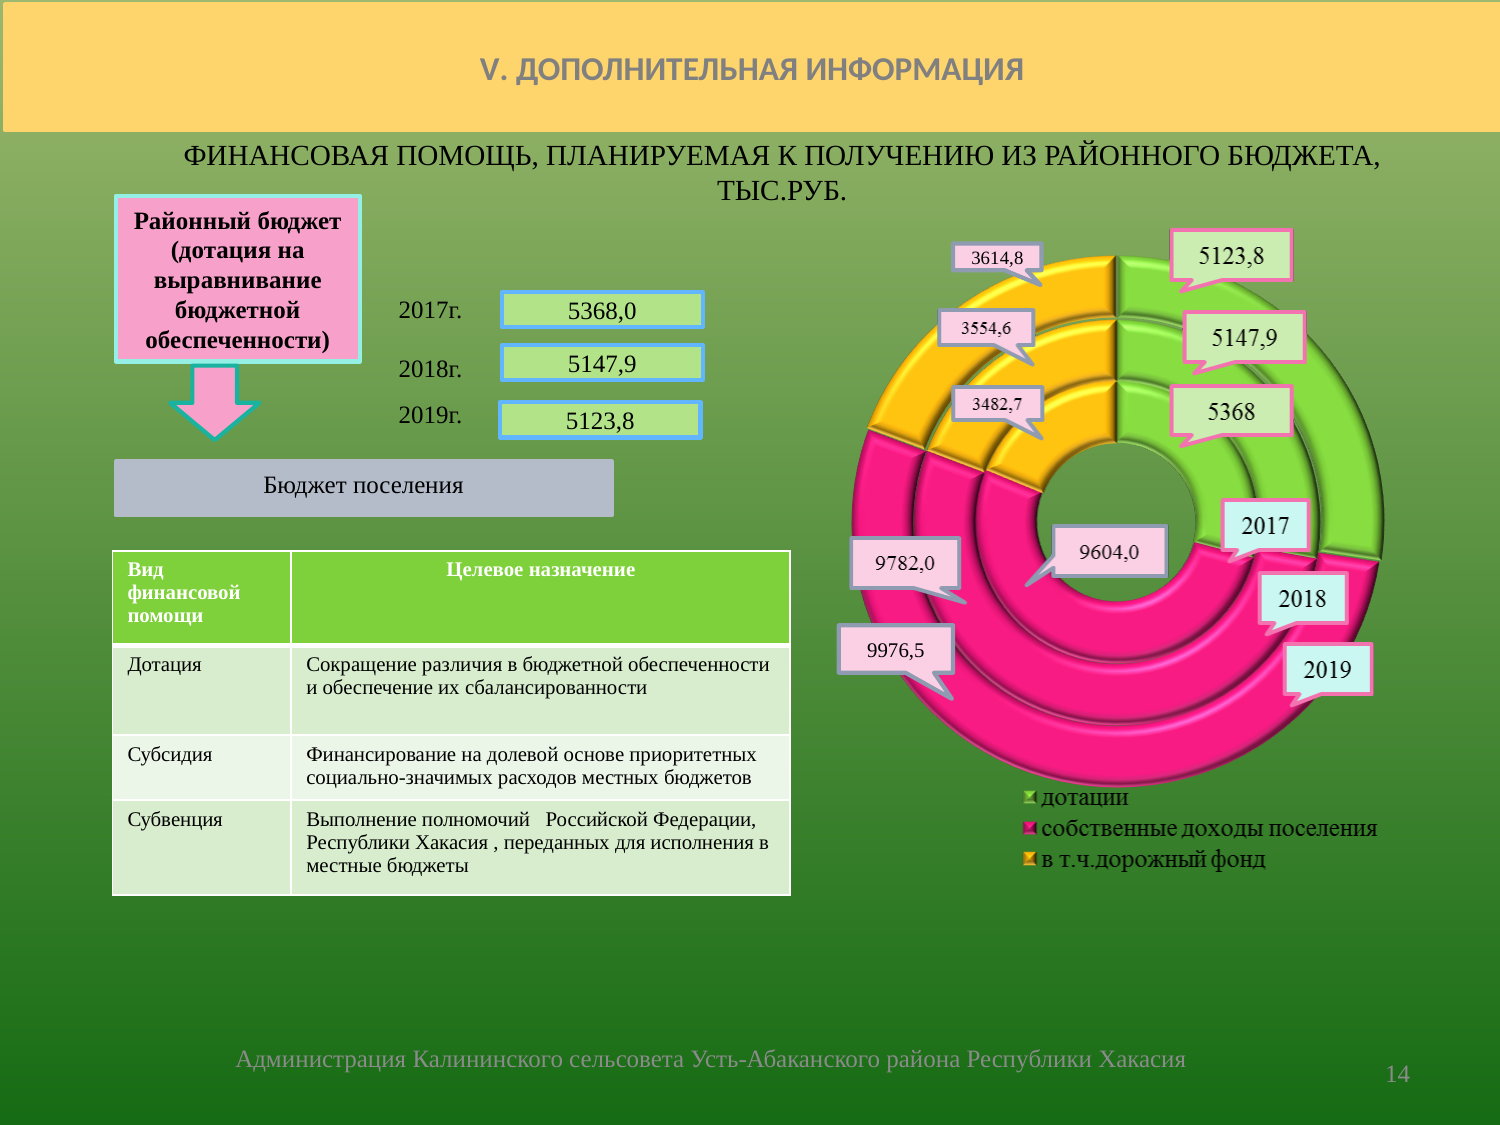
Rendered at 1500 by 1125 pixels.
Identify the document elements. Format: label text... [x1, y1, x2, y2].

text_box ФИНАНСОВАЯ ПОМОЩЬ, ПЛАНИРУЕМАЯ К ПОЛУЧЕНИЮ ИЗ РАЙОННОГО БЮДЖЕТА, ТЫС.РУБ. [141, 128, 1424, 214]
table_cell Субвенция [113, 801, 290, 894]
text_box V. ДОПОЛНИТЕЛЬНАЯ ИНФОРМАЦИЯ [3, 2, 1500, 132]
table_header Вид финансовой помощи [113, 552, 290, 643]
text_box Бюджет поселения [114, 459, 614, 517]
table_cell Сокращение различия в бюджетной обеспеченности и обеспечение их сбалансированности [292, 648, 782, 734]
table_cell Субсидия [113, 736, 290, 799]
slide_number 14 [1074, 1042, 1425, 1103]
text_box [168, 363, 262, 442]
text_box 5147,9 [500, 343, 705, 382]
text_box 2019г. [383, 391, 479, 436]
text_box 5368,0 [500, 290, 705, 329]
table_cell Финансирование на долевой основе приоритетных социально-значимых расходов местных бюджетов [292, 736, 782, 799]
text_box Районный бюджет (дотация на выравнивание бюджетной обеспеченности) [114, 194, 362, 364]
text_box 5123,8 [498, 400, 703, 440]
table_header Целевое назначение [292, 552, 782, 643]
table_cell Выполнение полномочий Российской Федерации, Республики Хакасия , переданных для исполнения в местные бюджеты [292, 801, 782, 894]
text_box 2018г. [383, 344, 479, 390]
footer Администрация Калининского сельсовета Усть-Абаканского района Республики Хакасия [141, 1042, 1074, 1103]
text_box 2017г. [383, 285, 479, 331]
table_cell Дотация [113, 648, 290, 734]
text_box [787, 175, 1491, 894]
